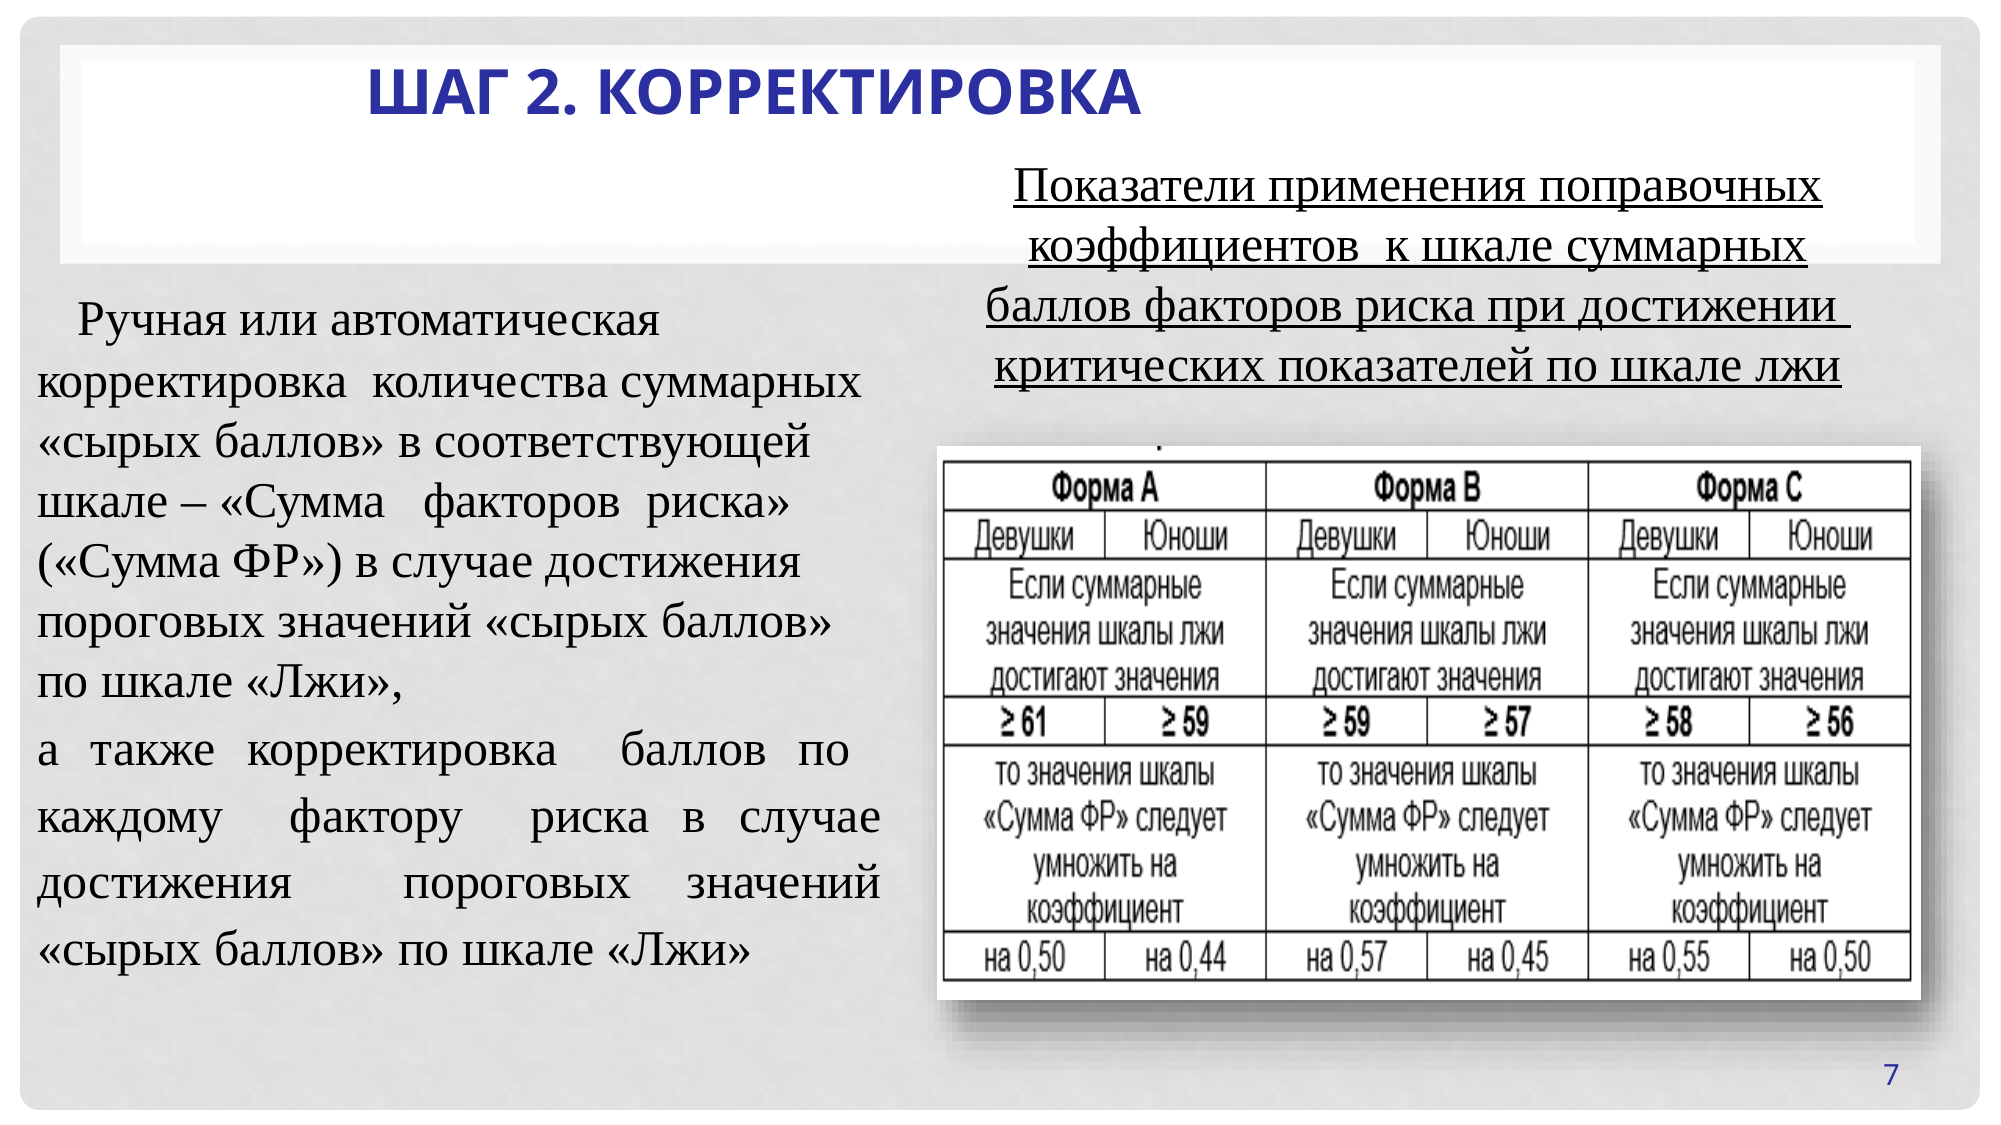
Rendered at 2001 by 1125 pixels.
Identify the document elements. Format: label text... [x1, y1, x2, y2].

slide_number 7 [1433, 1101, 1900, 1125]
title ШАГ 2. Корректировка [262, 0, 1243, 184]
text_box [905, 394, 1983, 1101]
list Ручная или автоматическая корректировка количества суммарных «сырых баллов» в соответствующей шкале – «Сумма факторов риска» («Сумма ФР») в случае достижения пороговых значений «сырых баллов» по шкале «Лжи», а также корректировка баллов по каждому фактору риска в случае достижения пороговых значений «сырых баллов» по шкале «Лжи» [37, 275, 883, 976]
text_box Показатели применения поправочных коэффициентов к шкале суммарных баллов факторов риска при достижении критических показателей по шкале лжи [963, 149, 1872, 392]
